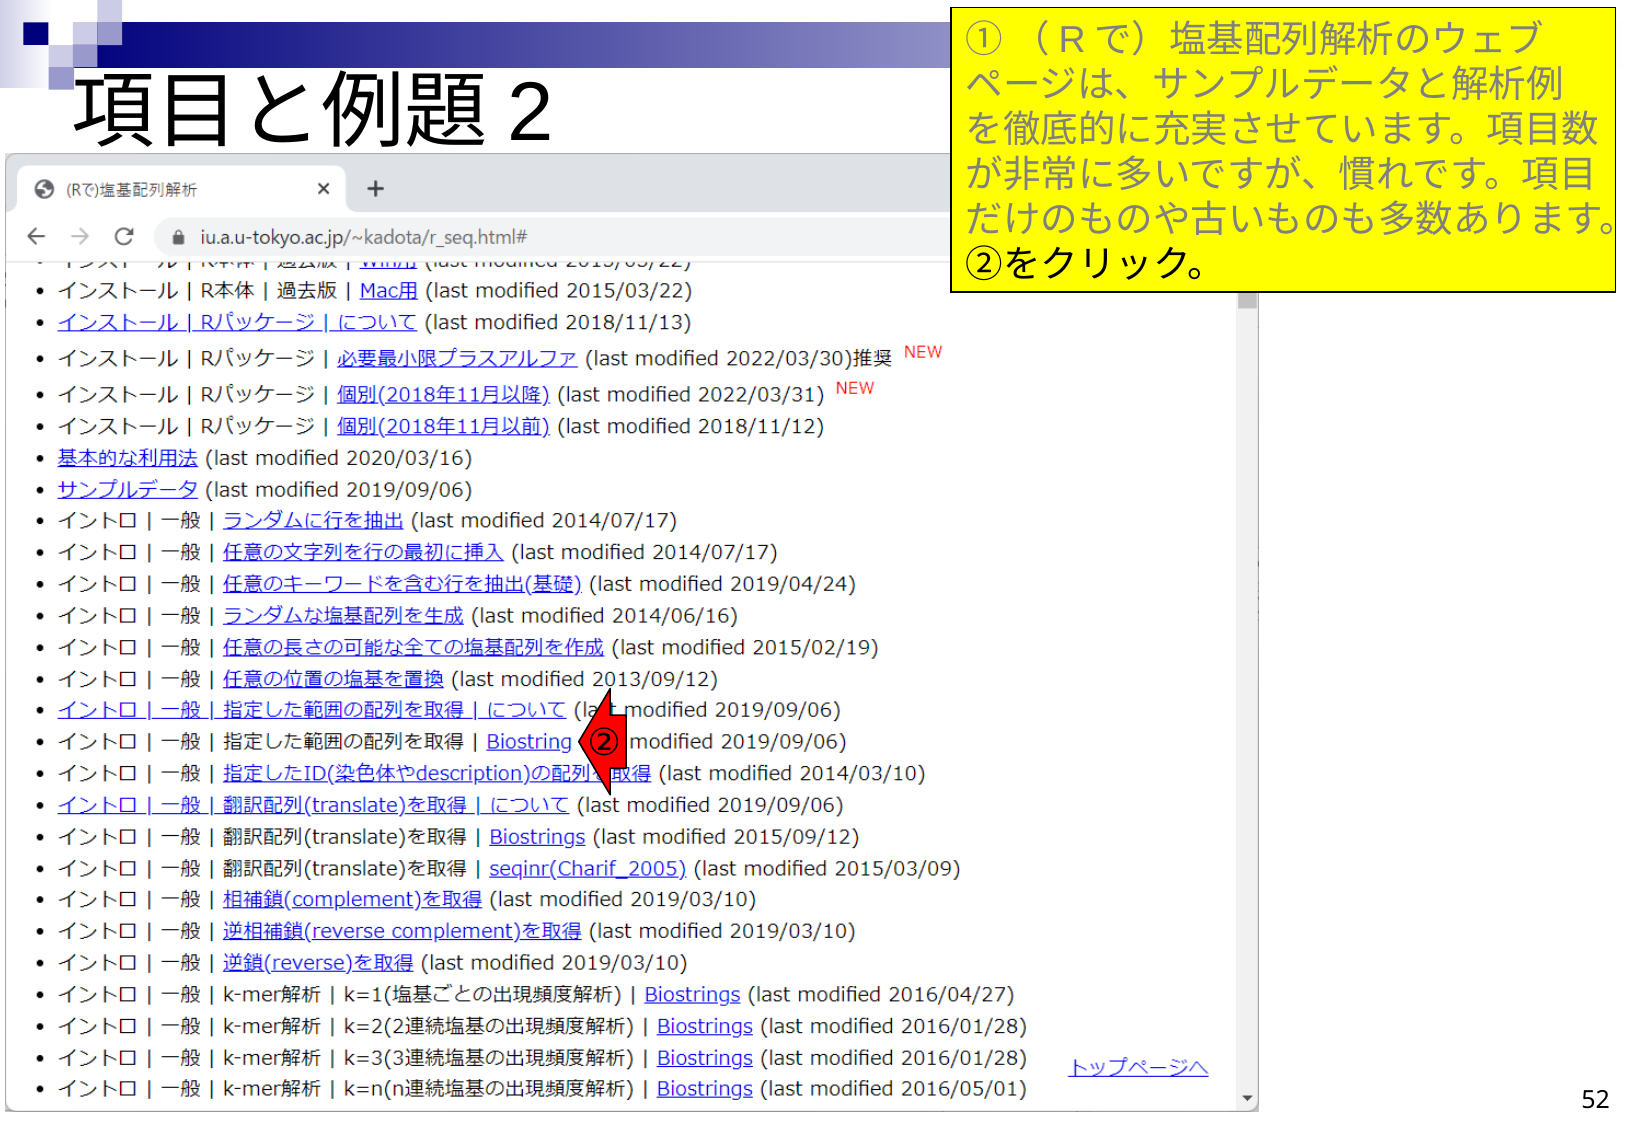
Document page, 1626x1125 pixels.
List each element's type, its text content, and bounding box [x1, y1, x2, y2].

title 項目と例題2 [56, 30, 950, 151]
slide_number 52 [1245, 1049, 1625, 1125]
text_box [572, 688, 645, 796]
text_box ①（Rで）塩基配列解析のウェブページは、サンプルデータと解析例を徹底的に充実させています。項目数が非常に多いですが、慣れです。項目だけのものや古いものも多数あります。②をクリック。 [950, 7, 1616, 293]
picture [5, 153, 1259, 1112]
